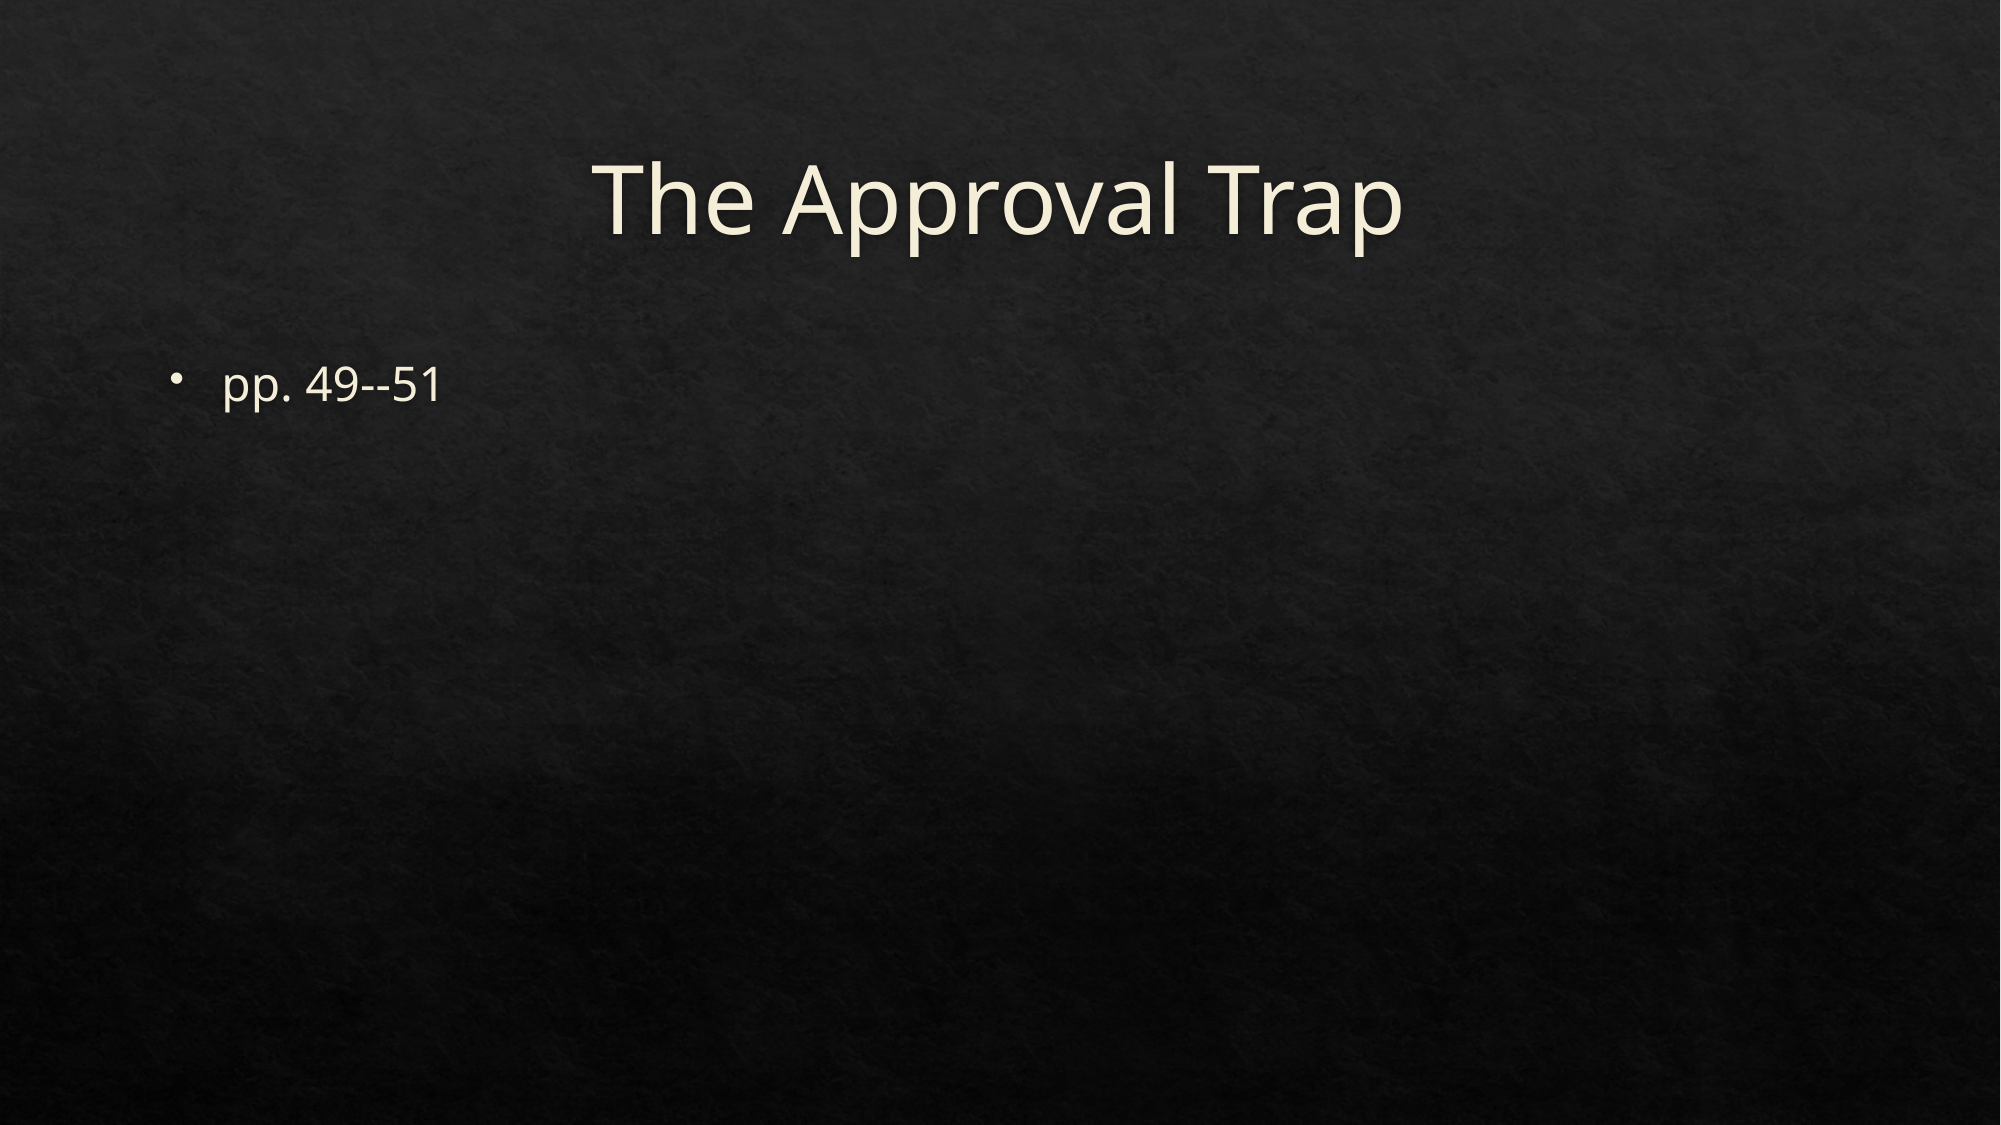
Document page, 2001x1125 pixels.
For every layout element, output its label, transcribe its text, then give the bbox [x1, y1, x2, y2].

title The Approval Trap [149, 99, 1849, 307]
list pp. 49--51 [149, 340, 1849, 950]
